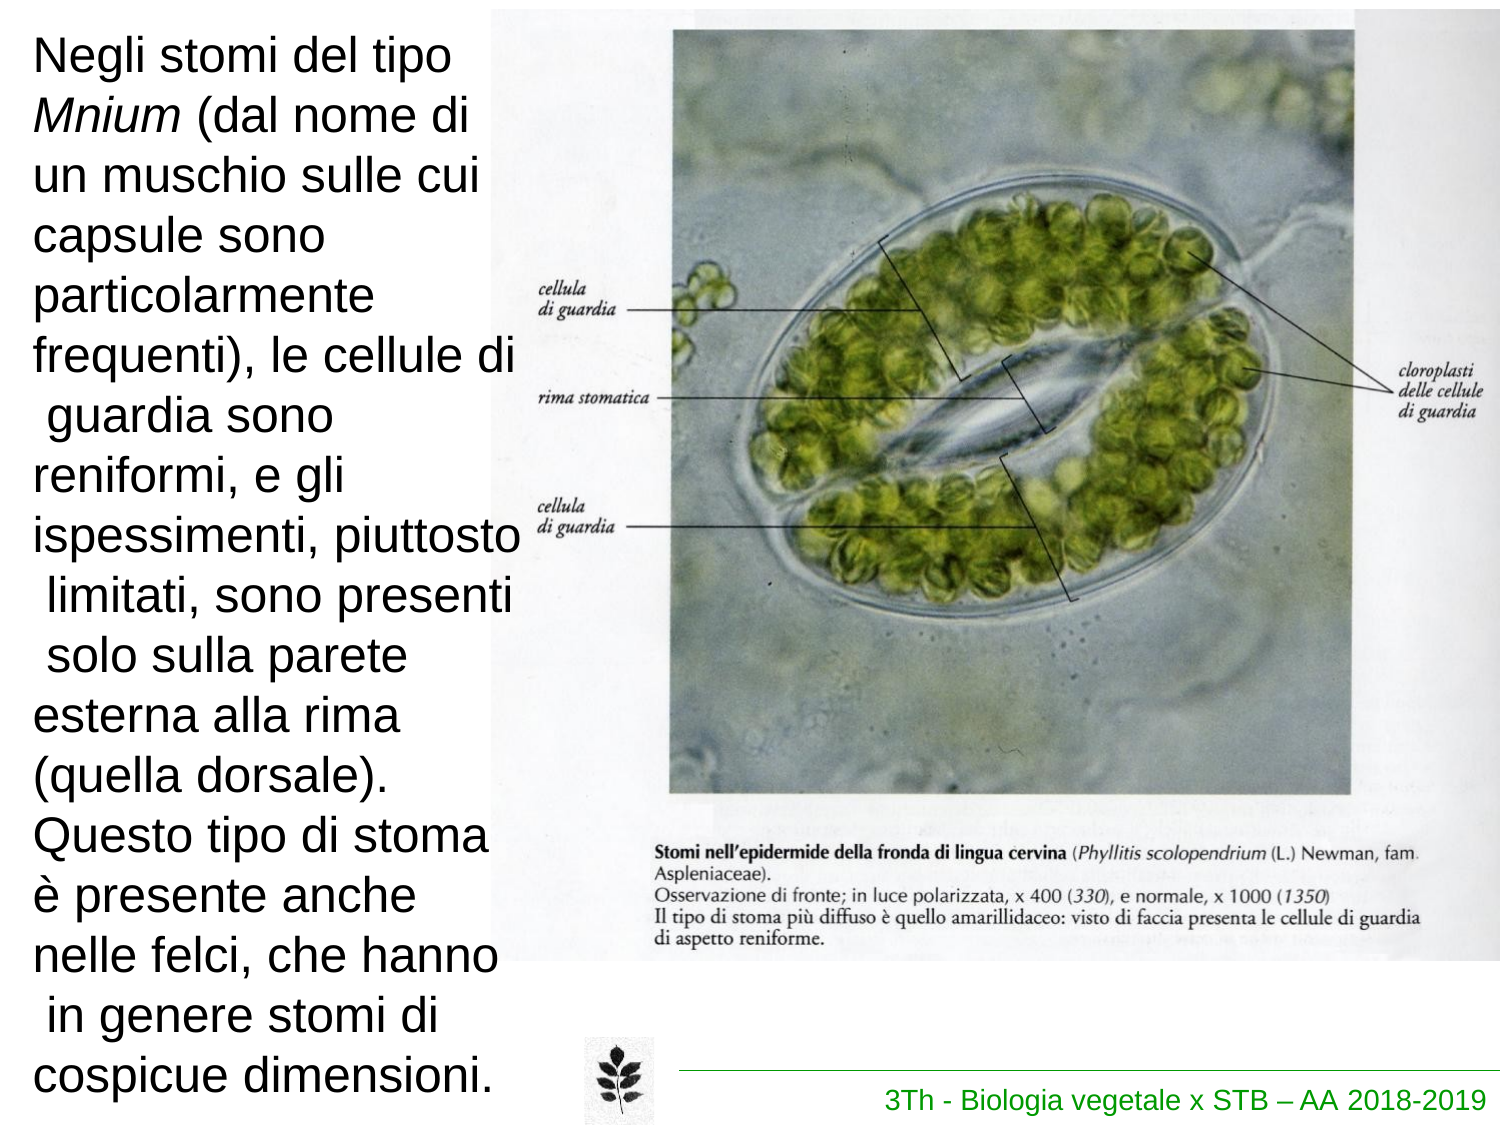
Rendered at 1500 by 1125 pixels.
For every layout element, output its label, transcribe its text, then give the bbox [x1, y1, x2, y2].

text_box [584, 1037, 655, 1125]
text_box Negli stomi del tipo Mnium (dal nome di un muschio sulle cui capsule sono particolarmente frequenti), le cellule di guardia sono reniformi, e gli ispessimenti, piuttosto limitati, sono presenti solo sulla parete esterna alla rima (quella dorsale). [30, 20, 527, 803]
text_box [490, 9, 1500, 961]
text_box Questo tipo di stoma è presente anche nelle felci, che hanno in genere stomi di cospicue dimensioni. [30, 800, 505, 1103]
footer 3Th - Biologia vegetale x STB – AA 2018-2019 [862, 1082, 1487, 1125]
